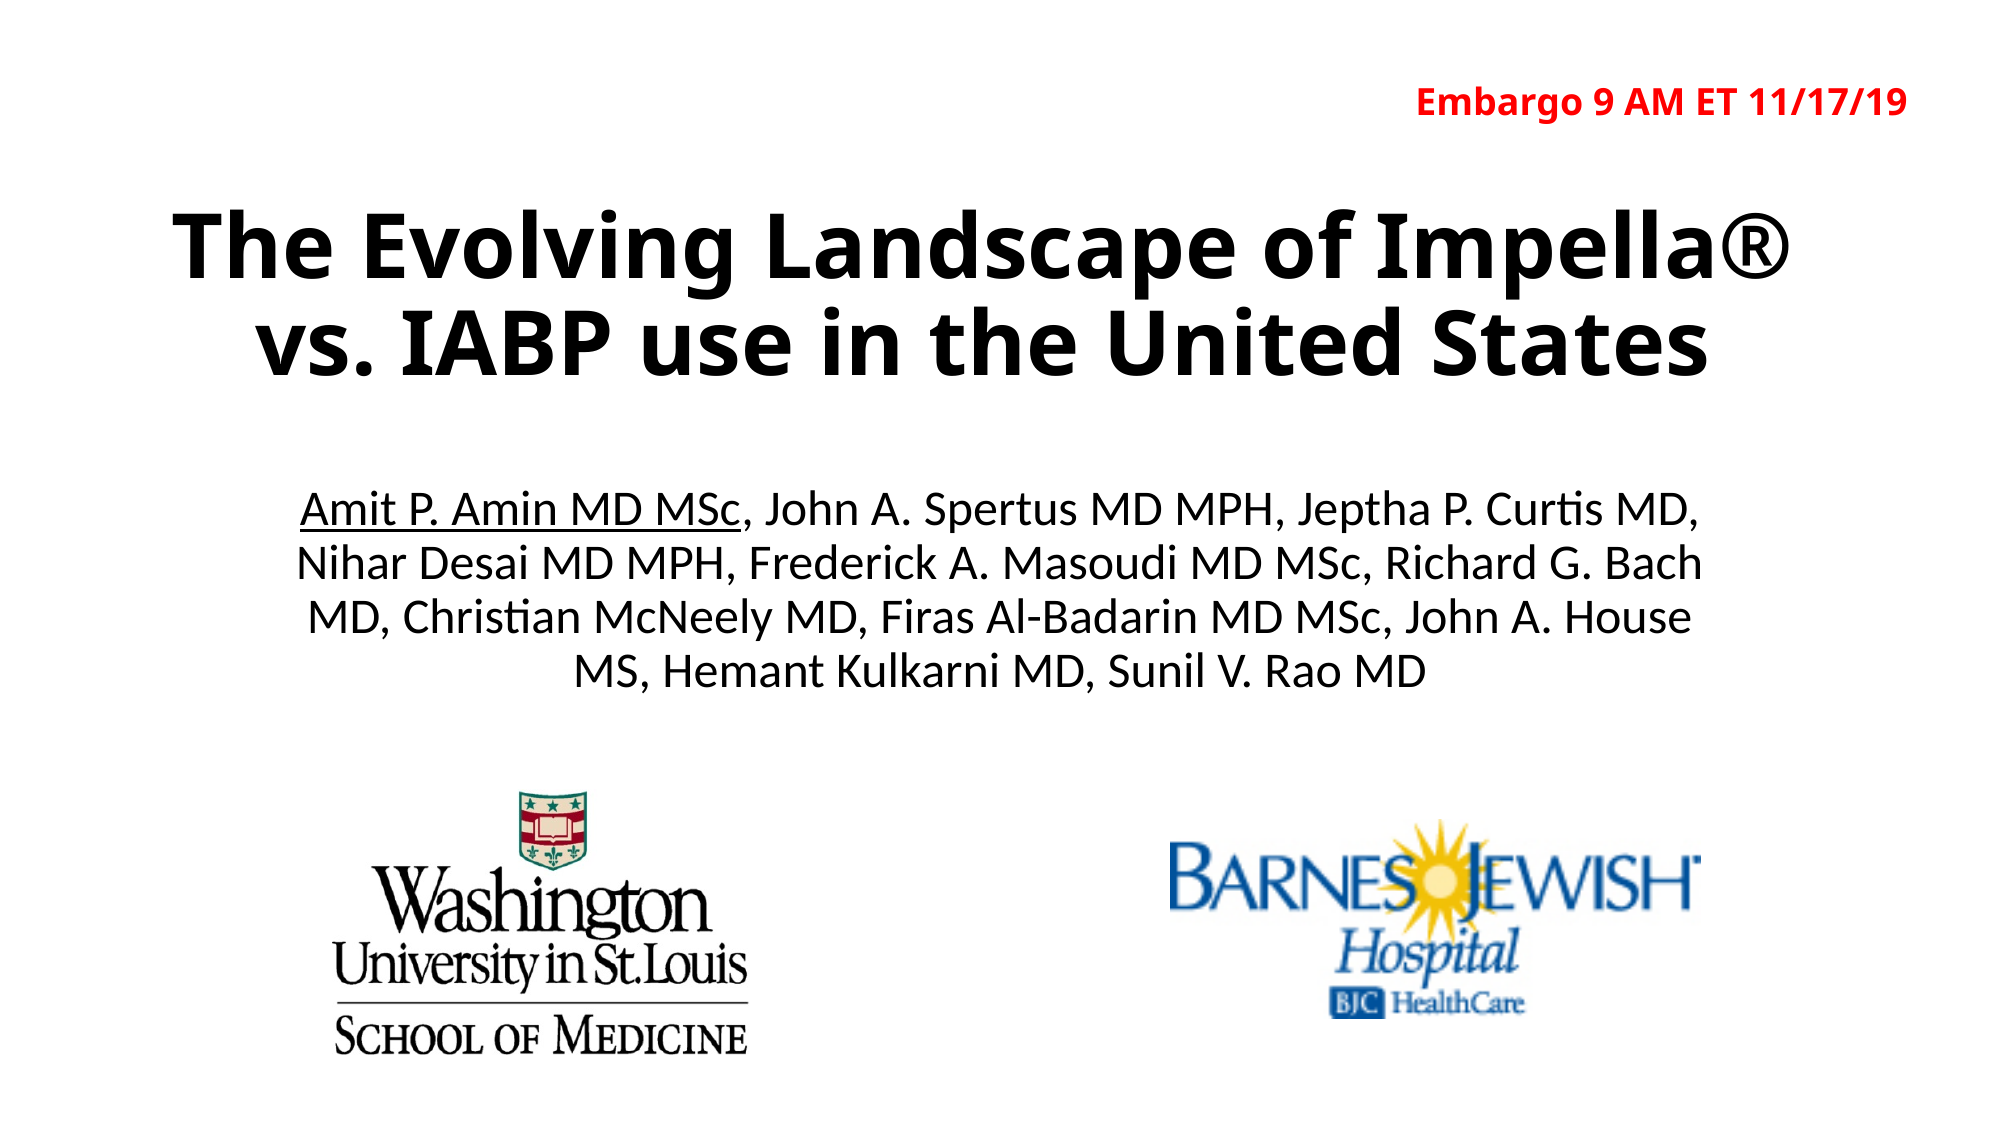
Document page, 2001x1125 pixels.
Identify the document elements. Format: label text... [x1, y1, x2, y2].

picture [1170, 819, 1701, 1020]
title The Evolving Landscape of Impella® vs. IABP use in the United States [128, 131, 1839, 403]
text_box Embargo 9 AM ET 11/17/19 [1323, 0, 2000, 131]
picture [332, 789, 750, 1055]
subtitle Amit P. Amin MD MSc, John A. Spertus MD MPH, Jeptha P. Curtis MD, Nihar Desai MD MPH, Frederick A. Masoudi MD MSc, Richard G. Bach MD, Christian McNeely MD, Firas Al-Badarin MD MSc, John A. House MS, Hemant Kulkarni MD, Sunil V. Rao MD [249, 475, 1750, 747]
